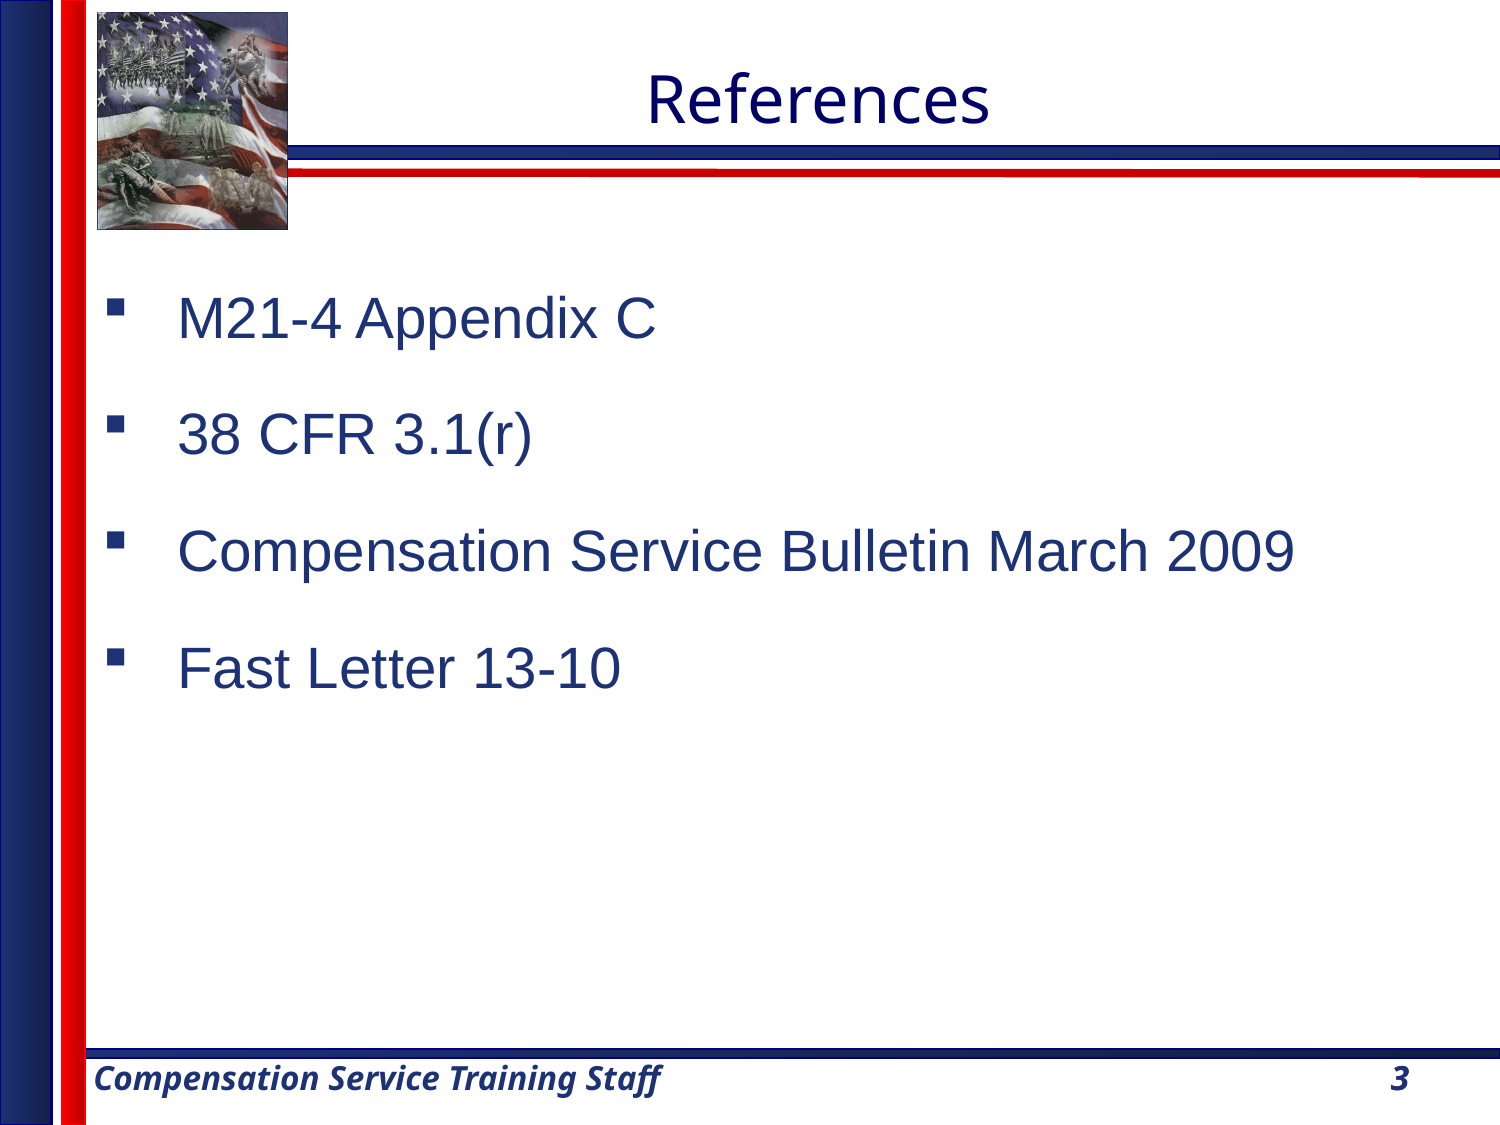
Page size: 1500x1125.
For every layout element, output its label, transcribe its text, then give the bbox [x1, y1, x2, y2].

text_box M21-4 Appendix C 38 CFR 3.1(r) Compensation Service Bulletin March 2009 Fast Letter 13-10 [87, 237, 1463, 1025]
picture [97, 12, 288, 230]
text_box 3 [1299, 1042, 1500, 1118]
title References [287, 0, 1351, 146]
